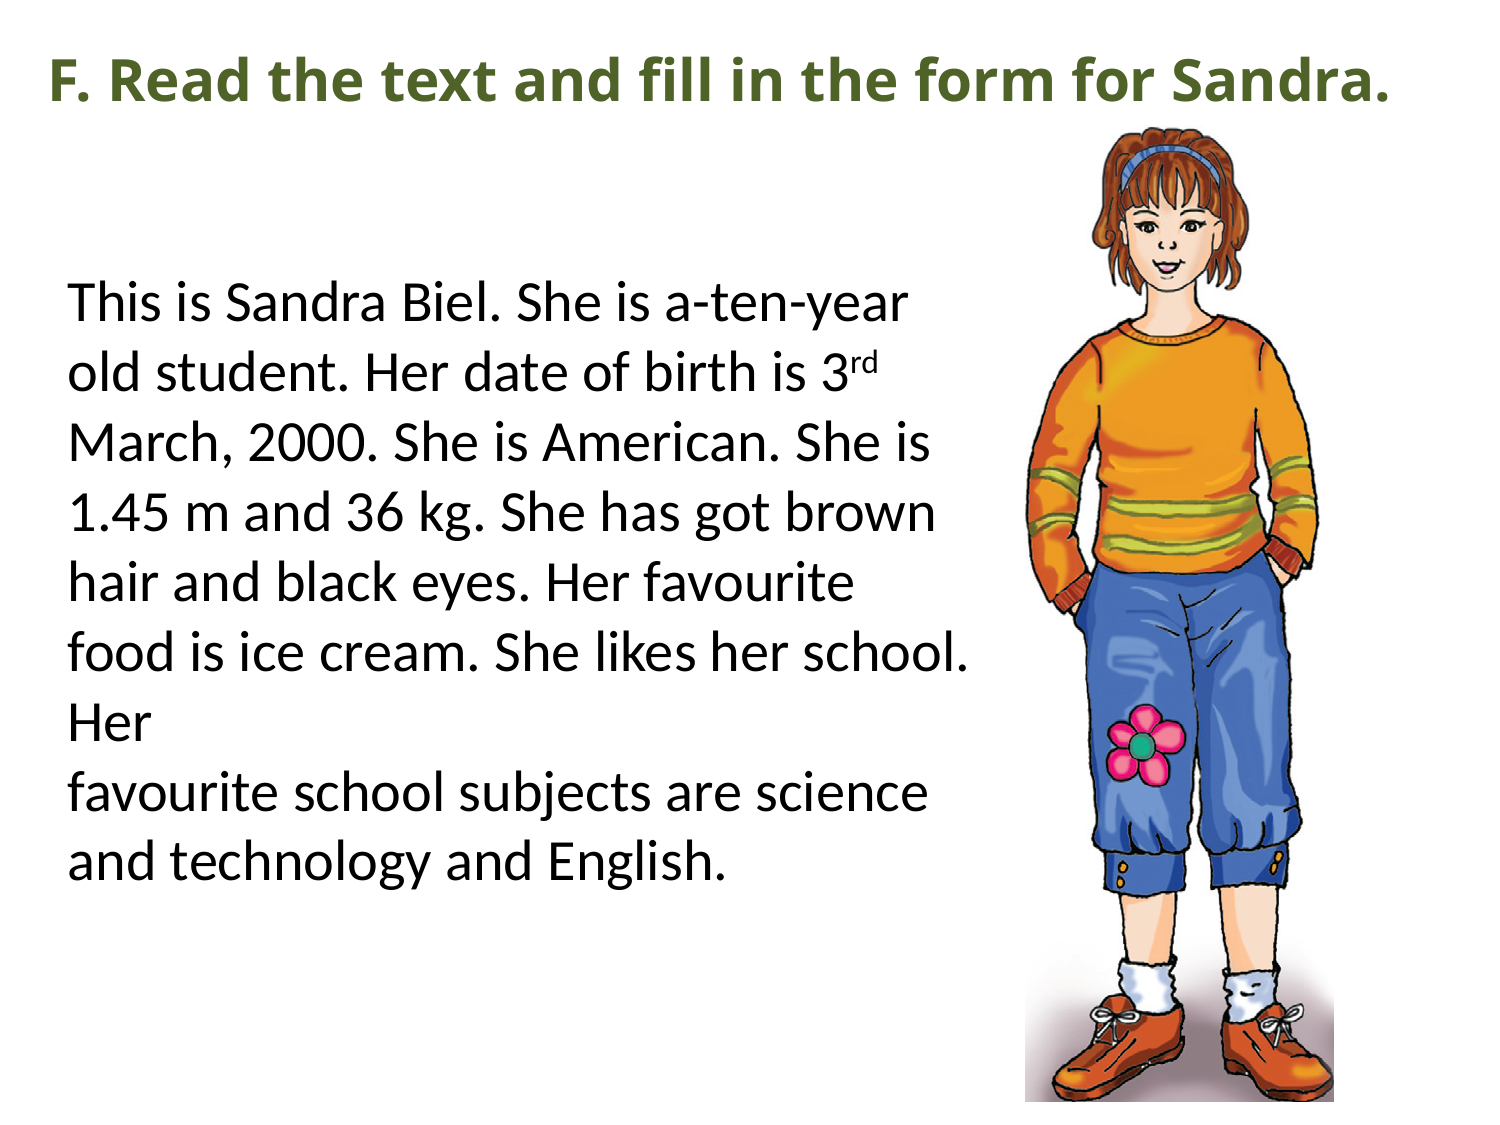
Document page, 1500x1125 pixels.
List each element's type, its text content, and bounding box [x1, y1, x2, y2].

picture [1025, 125, 1334, 1102]
text_box This is Sandra Biel. She is a-ten-year old student. Her date of birth is 3rd March, 2000. She is American. She is 1.45 m and 36 kg. She has got brown hair and black eyes. Her favourite food is ice cream. She likes her school. Her favourite school subjects are science and technology and English. [53, 255, 992, 900]
text_box F. Read the text and fill in the form for Sandra. [32, 36, 1500, 121]
